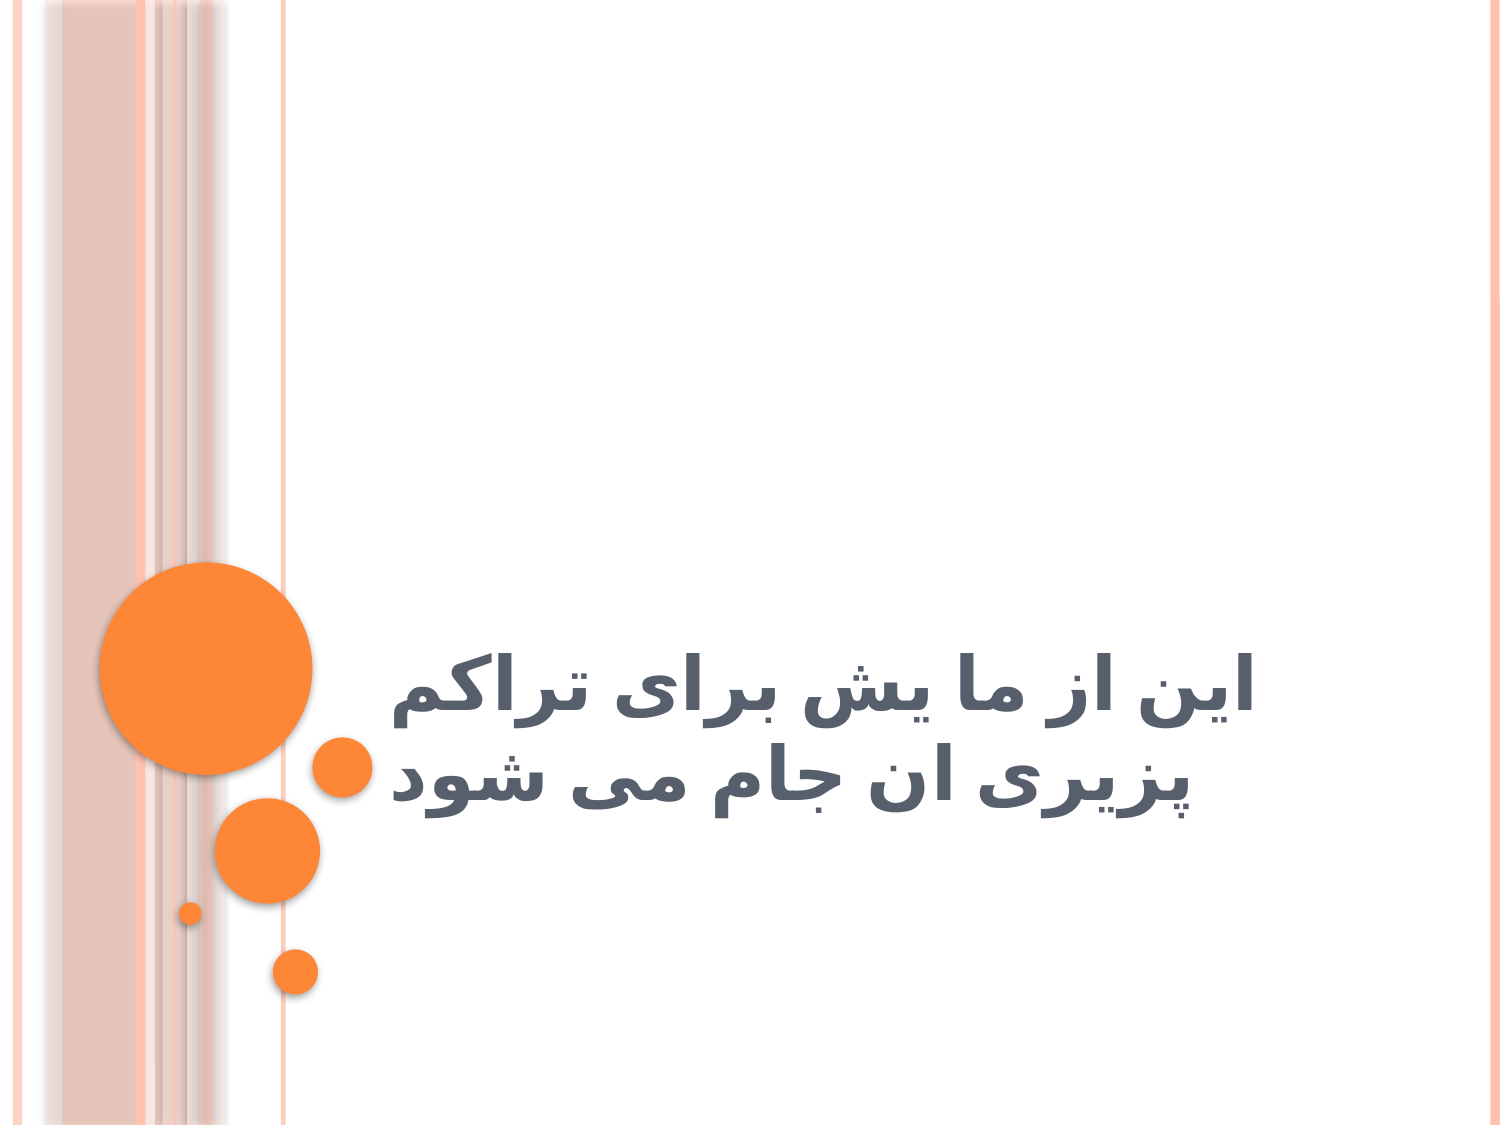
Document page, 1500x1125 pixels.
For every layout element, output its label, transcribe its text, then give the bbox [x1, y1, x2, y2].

title این از ما یش برای تراکم پزیری ان جام می شود [375, 512, 1388, 824]
